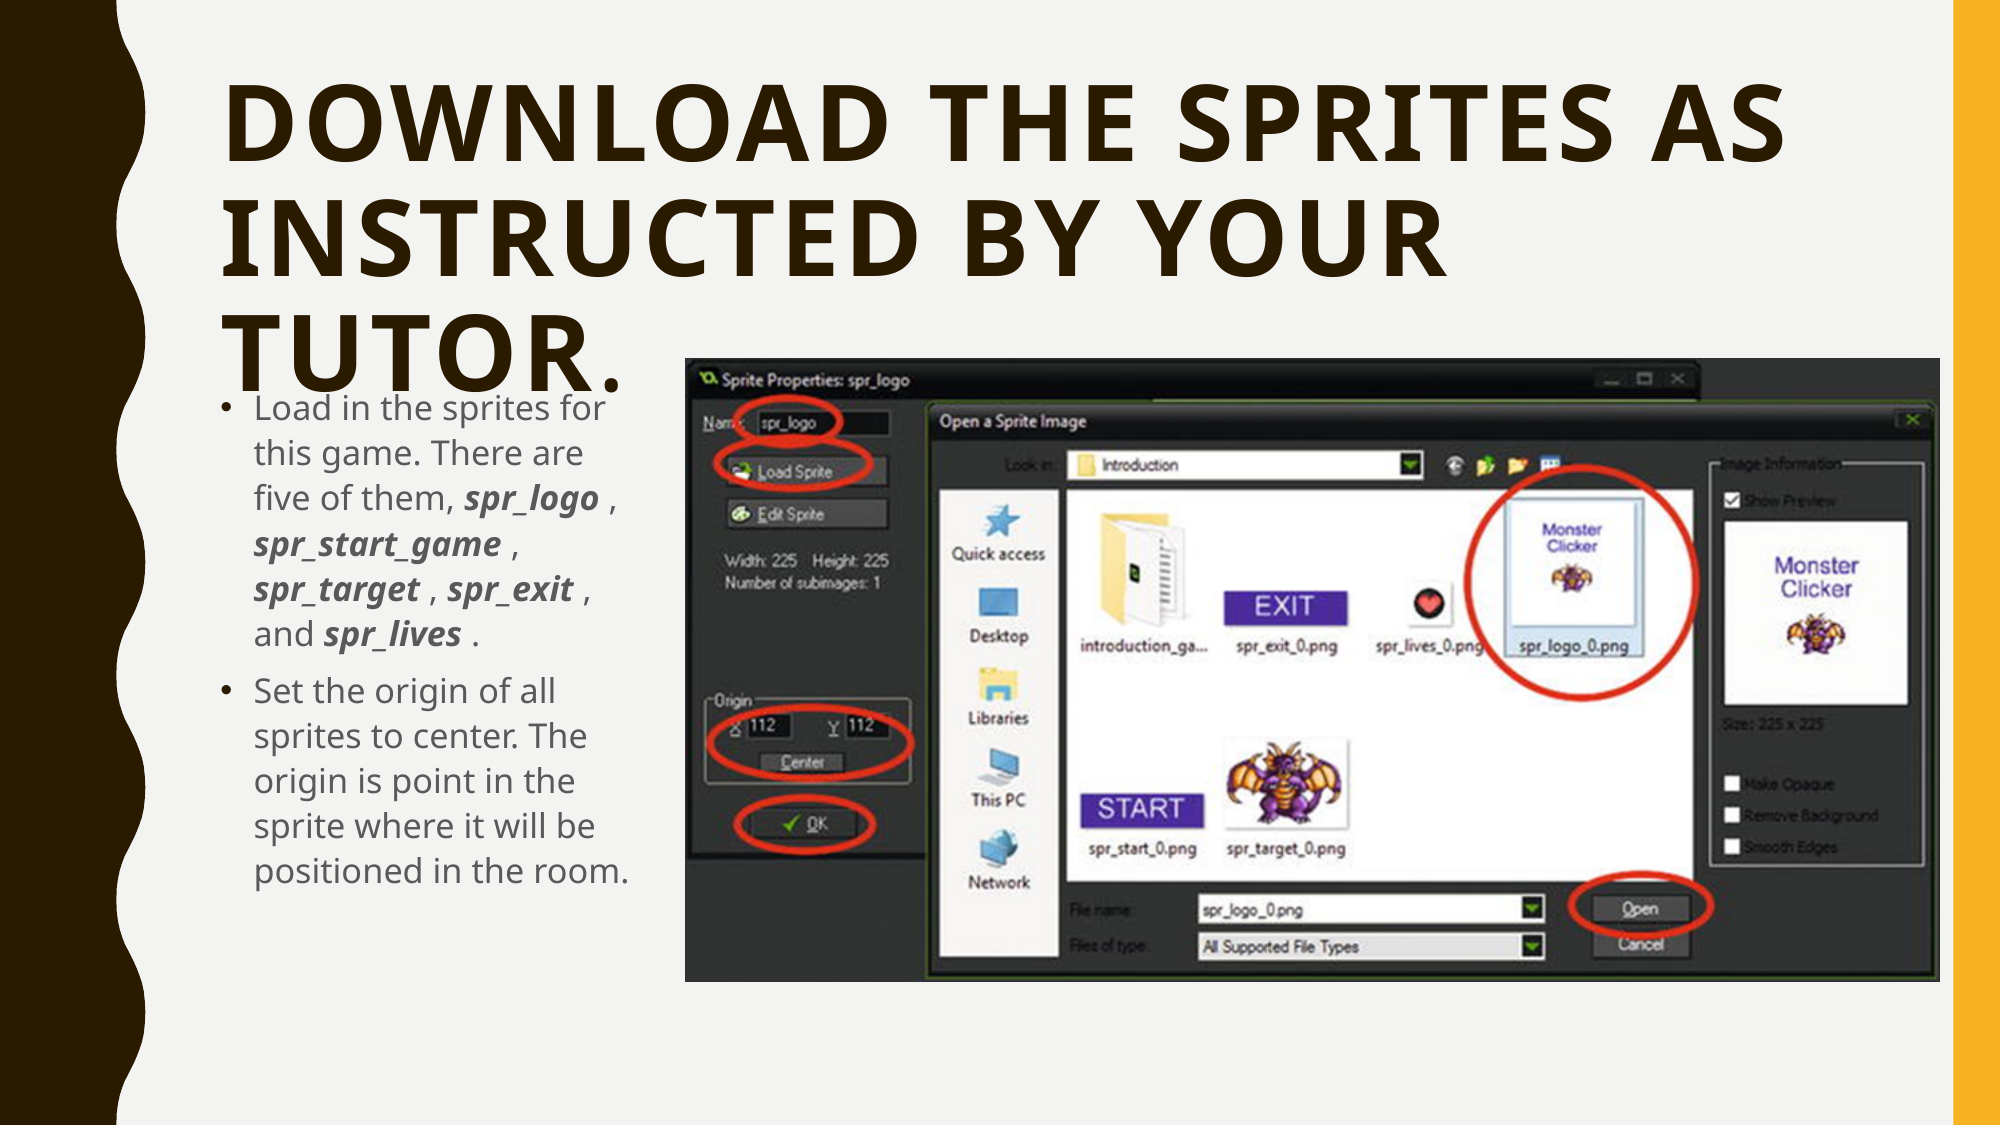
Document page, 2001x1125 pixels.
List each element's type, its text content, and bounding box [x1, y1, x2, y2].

list Load in the sprites for this game. There are five of them, spr_logo , spr_start_game , spr_target , spr_exit , and spr_lives . Set the origin of all sprites to center. The origin is point in the sprite where it will be positioned in the room. [205, 375, 650, 965]
title Download the sprites as instructed by your tutor. [205, 62, 1875, 308]
picture [685, 358, 1940, 982]
